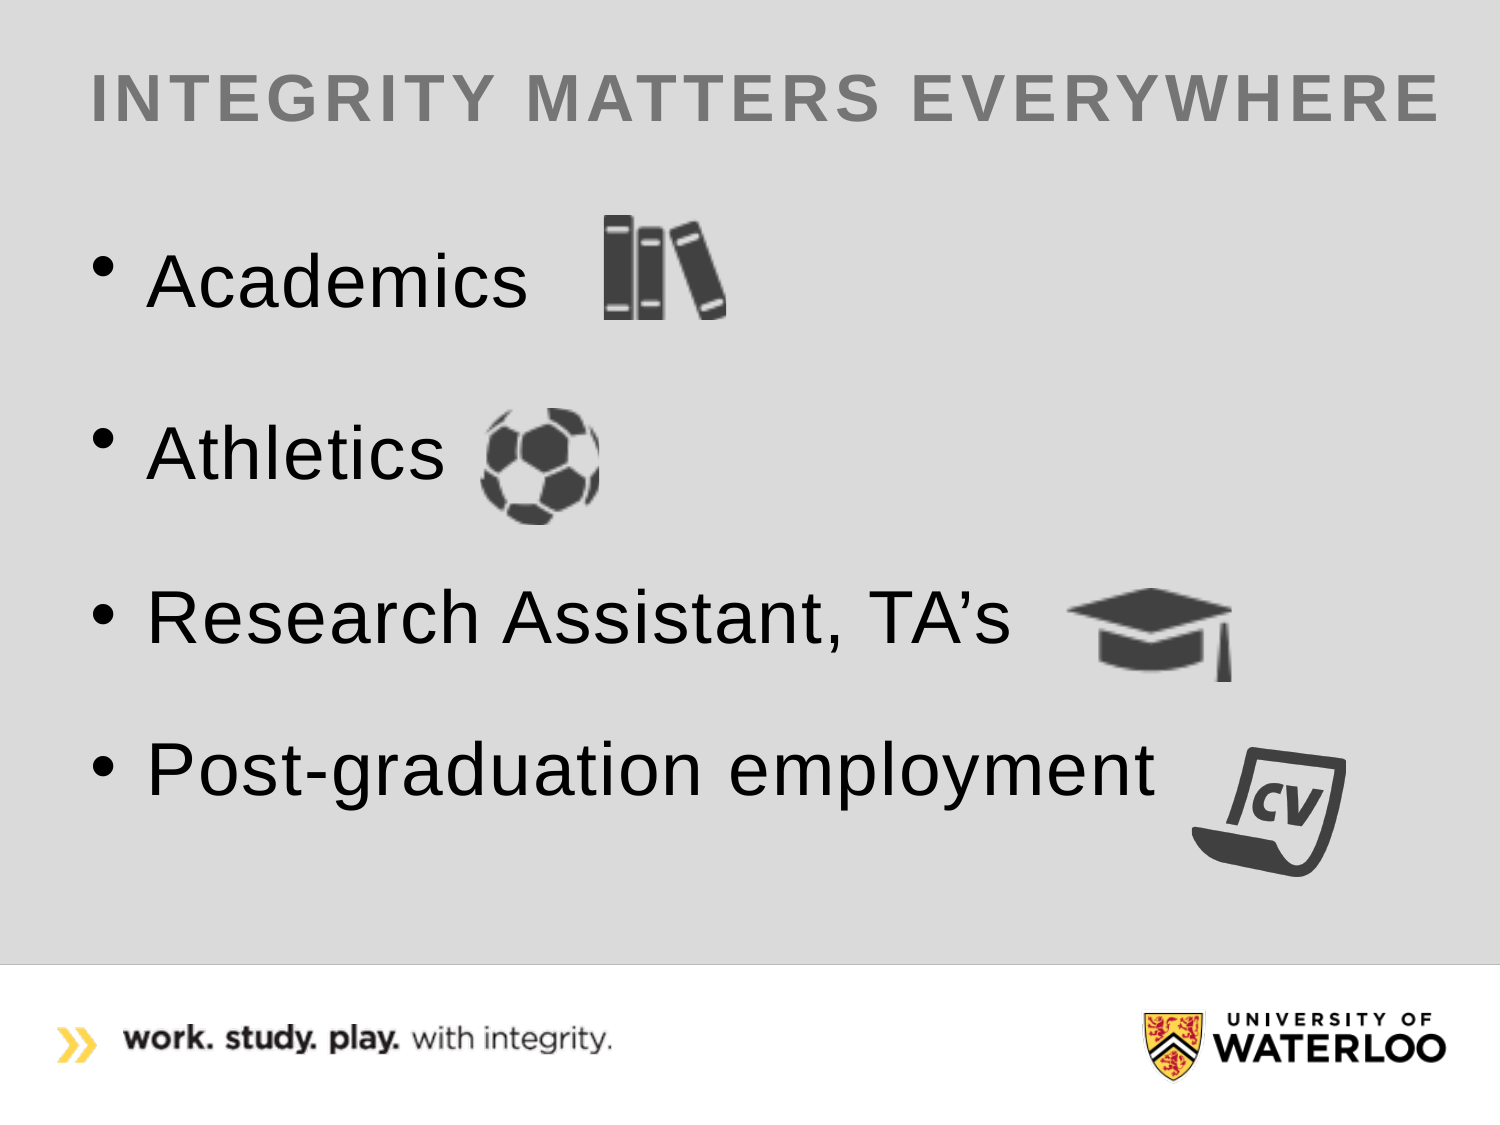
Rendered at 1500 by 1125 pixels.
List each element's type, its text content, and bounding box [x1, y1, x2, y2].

picture [480, 408, 600, 525]
footer [111, 1012, 1014, 1073]
picture [1191, 747, 1347, 877]
title Integrity Matters everywhere [75, 47, 1500, 235]
list Academics Athletics Research Assistant, TA’s Post-graduation employment [75, 193, 1425, 943]
picture [603, 215, 727, 320]
picture [1066, 588, 1232, 683]
picture [123, 1024, 613, 1057]
